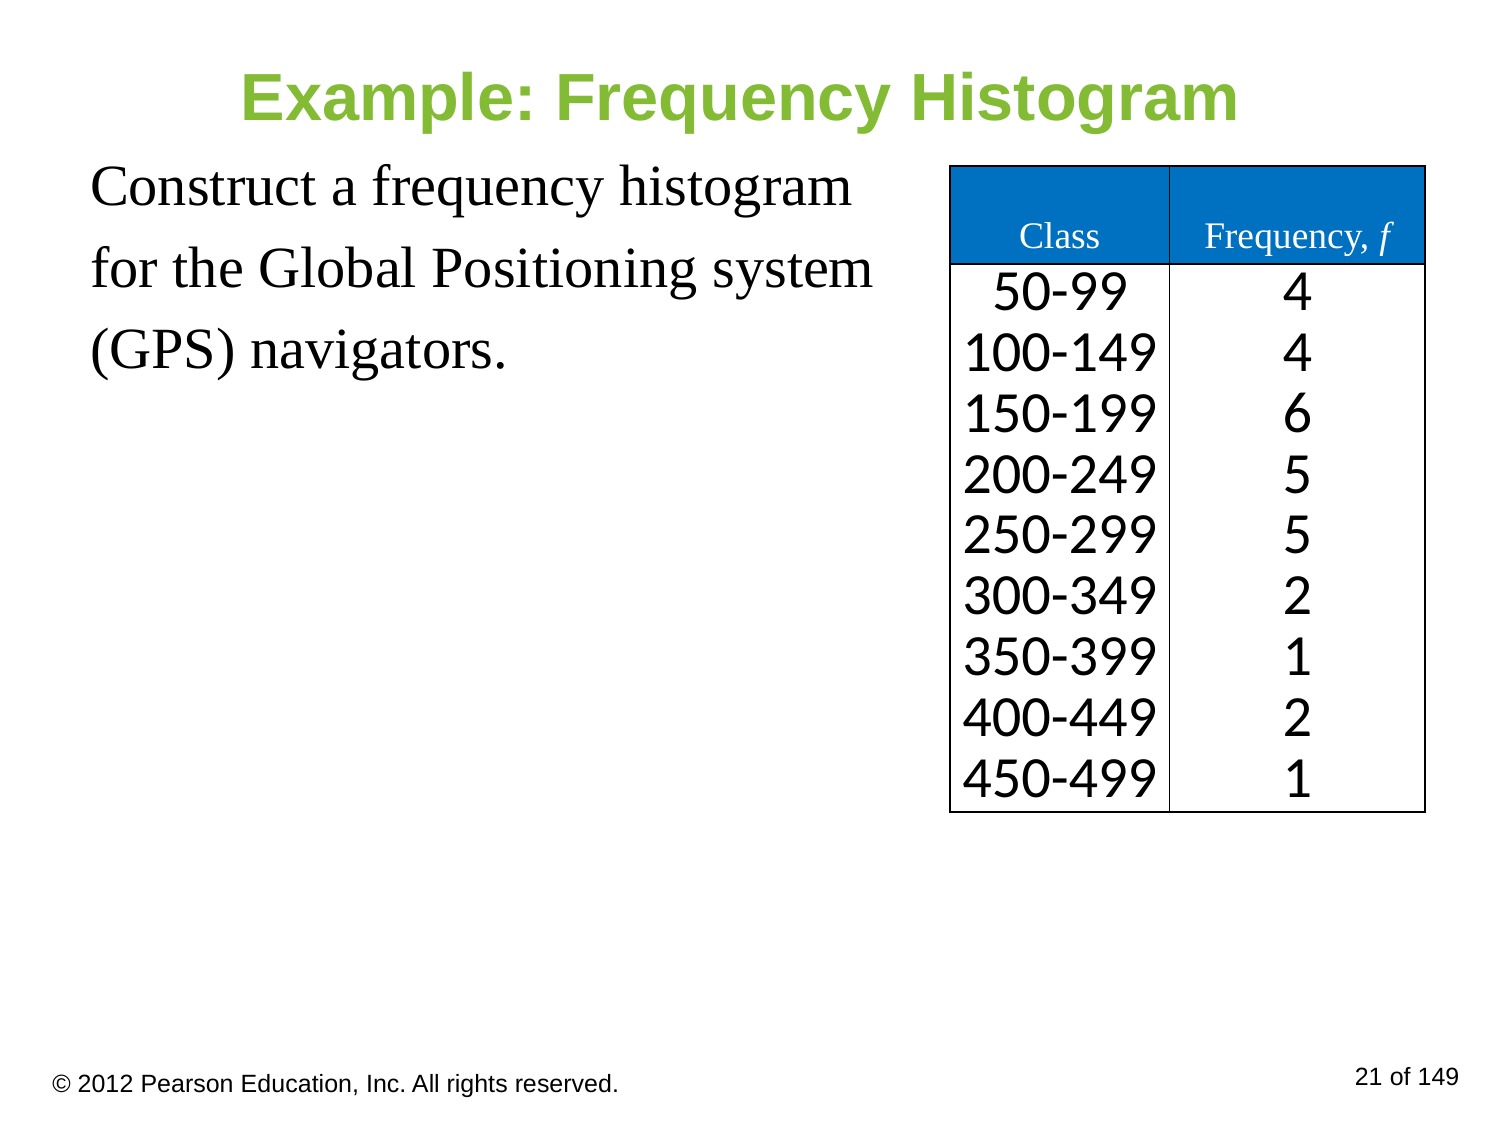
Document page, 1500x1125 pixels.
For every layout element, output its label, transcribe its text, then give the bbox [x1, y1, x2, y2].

table_cell 4 [1170, 325, 1424, 386]
table_cell 4 [1170, 265, 1424, 325]
title Example: Frequency Histogram [75, 0, 1425, 139]
table_cell 350-399 [951, 629, 1169, 690]
table_cell 400-449 [951, 690, 1169, 751]
table_cell 5 [1170, 447, 1424, 508]
table_cell 150-199 [951, 386, 1169, 447]
table_cell 5 [1170, 508, 1424, 569]
table_cell 250-299 [951, 508, 1169, 569]
table_cell 300-349 [951, 569, 1169, 629]
table_header Frequency, f [1170, 167, 1424, 263]
table_cell 2 [1170, 690, 1424, 751]
table_cell 2 [1170, 569, 1424, 629]
table_cell 100-149 [951, 325, 1169, 386]
text_box © 2012 Pearson Education, Inc. All rights reserved. [37, 1052, 750, 1113]
table_cell 450-499 [951, 751, 1169, 811]
table_cell 50-99 [951, 265, 1169, 325]
table_cell 1 [1170, 629, 1424, 690]
table_cell 1 [1170, 751, 1424, 811]
table_cell 200-249 [951, 447, 1169, 508]
list Construct a frequency histogram for the Global Positioning system (GPS) navigators. [75, 139, 1425, 303]
table_cell 6 [1170, 386, 1424, 447]
text_box 21 of 149 [1124, 1052, 1475, 1113]
table_header Class [951, 167, 1169, 263]
